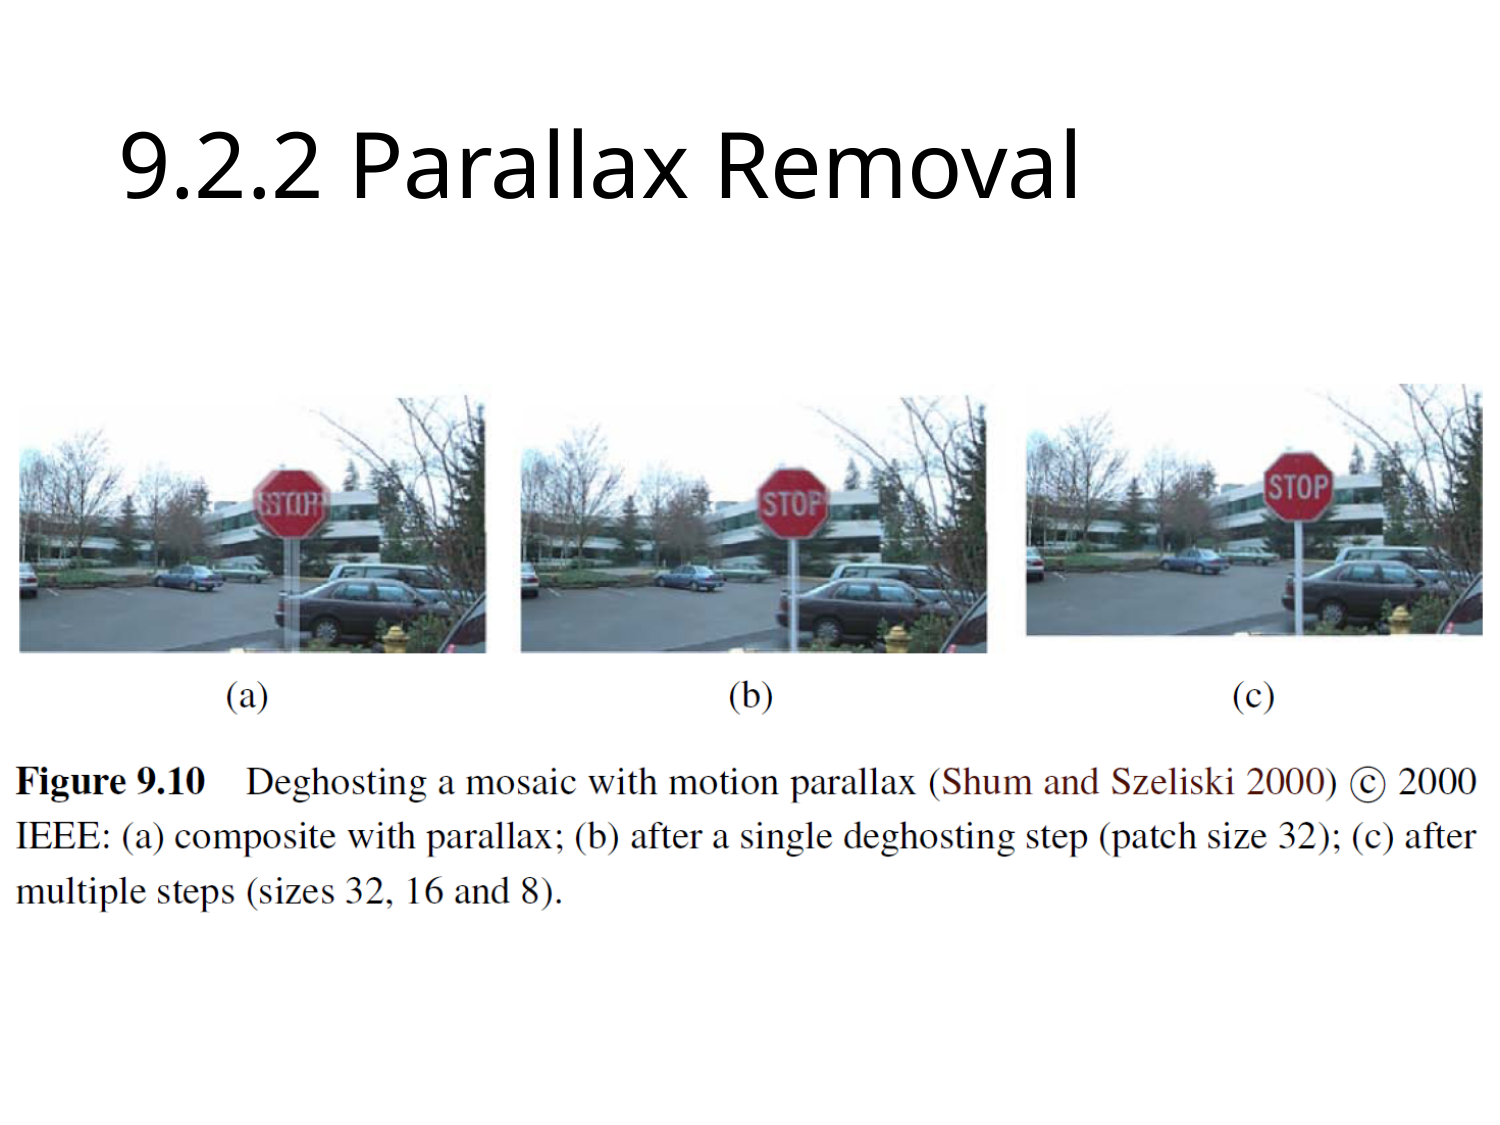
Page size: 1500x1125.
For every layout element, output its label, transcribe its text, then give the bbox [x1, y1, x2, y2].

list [2, 347, 1498, 925]
title 9.2.2 Parallax Removal [103, 59, 1397, 278]
